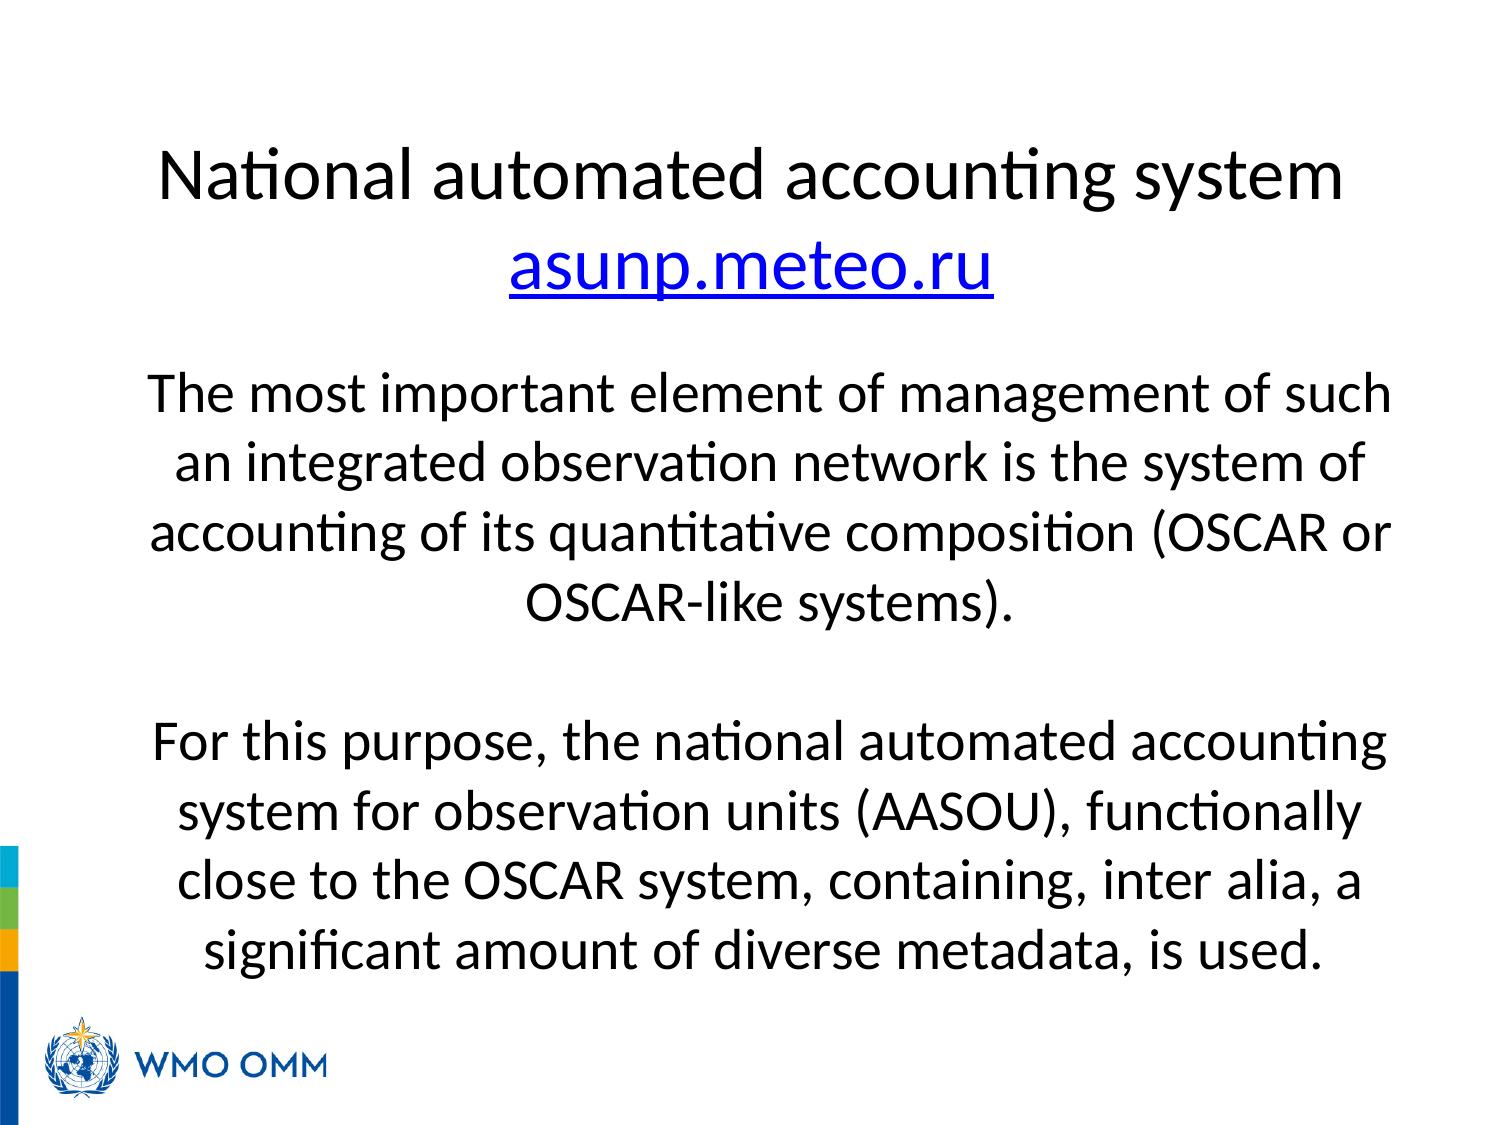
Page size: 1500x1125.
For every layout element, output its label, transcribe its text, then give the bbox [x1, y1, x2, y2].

text_box The most important element of management of such an integrated observation network is the system of accounting of its quantitative composition (OSCAR or OSCAR-like systems). For this purpose, the national automated accounting system for observation units (AASOU), functionally close to the OSCAR system, containing, inter alia, a significant amount of diverse metadata, is used. [112, 277, 1430, 992]
text_box National automated accounting system asunp.meteo.ru [1, 117, 1500, 257]
picture [0, 845, 327, 1125]
